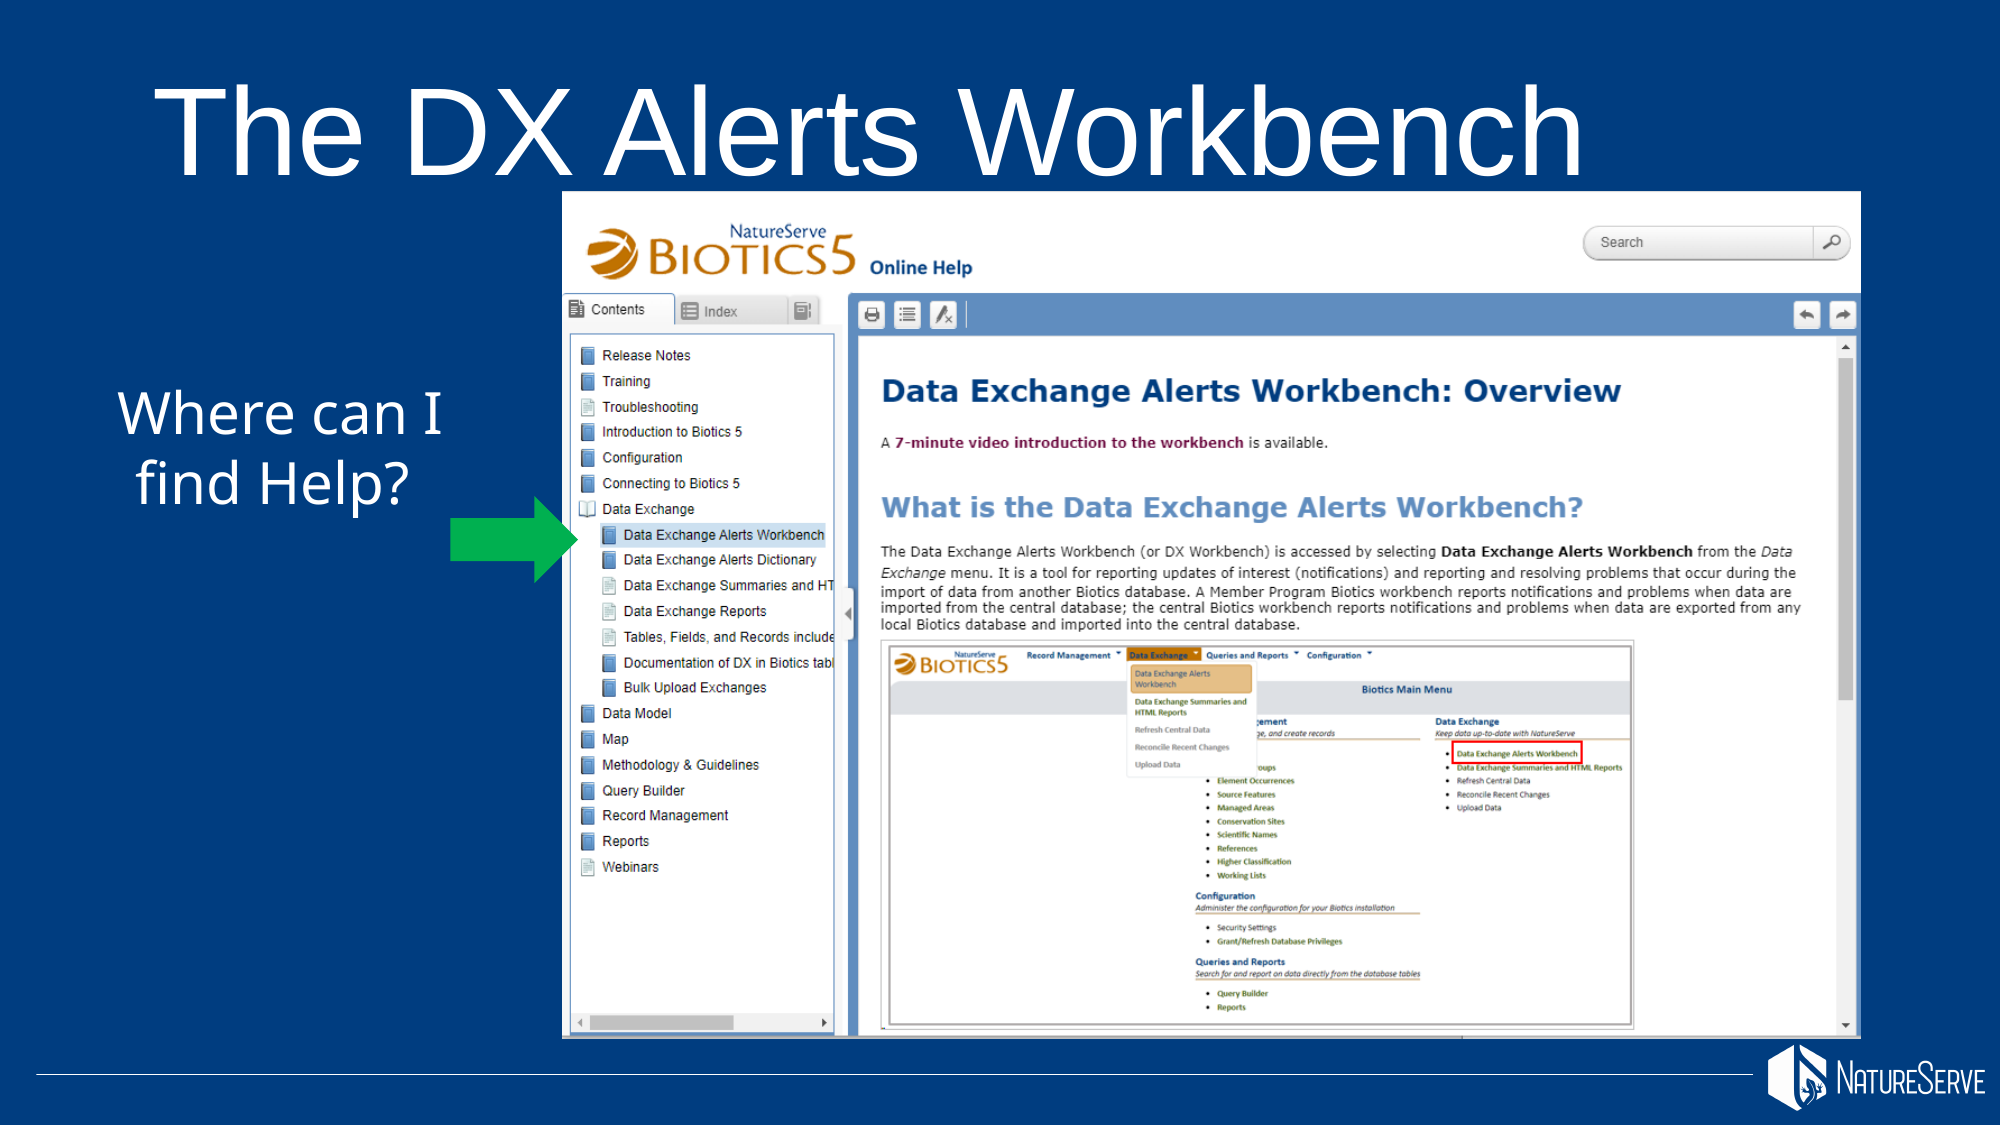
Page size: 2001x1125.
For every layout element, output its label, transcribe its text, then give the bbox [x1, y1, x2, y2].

list Where can I find Help? [73, 315, 488, 668]
picture [562, 191, 2000, 1125]
text_box [450, 496, 562, 584]
title The DX Alerts Workbench [137, 59, 1863, 278]
